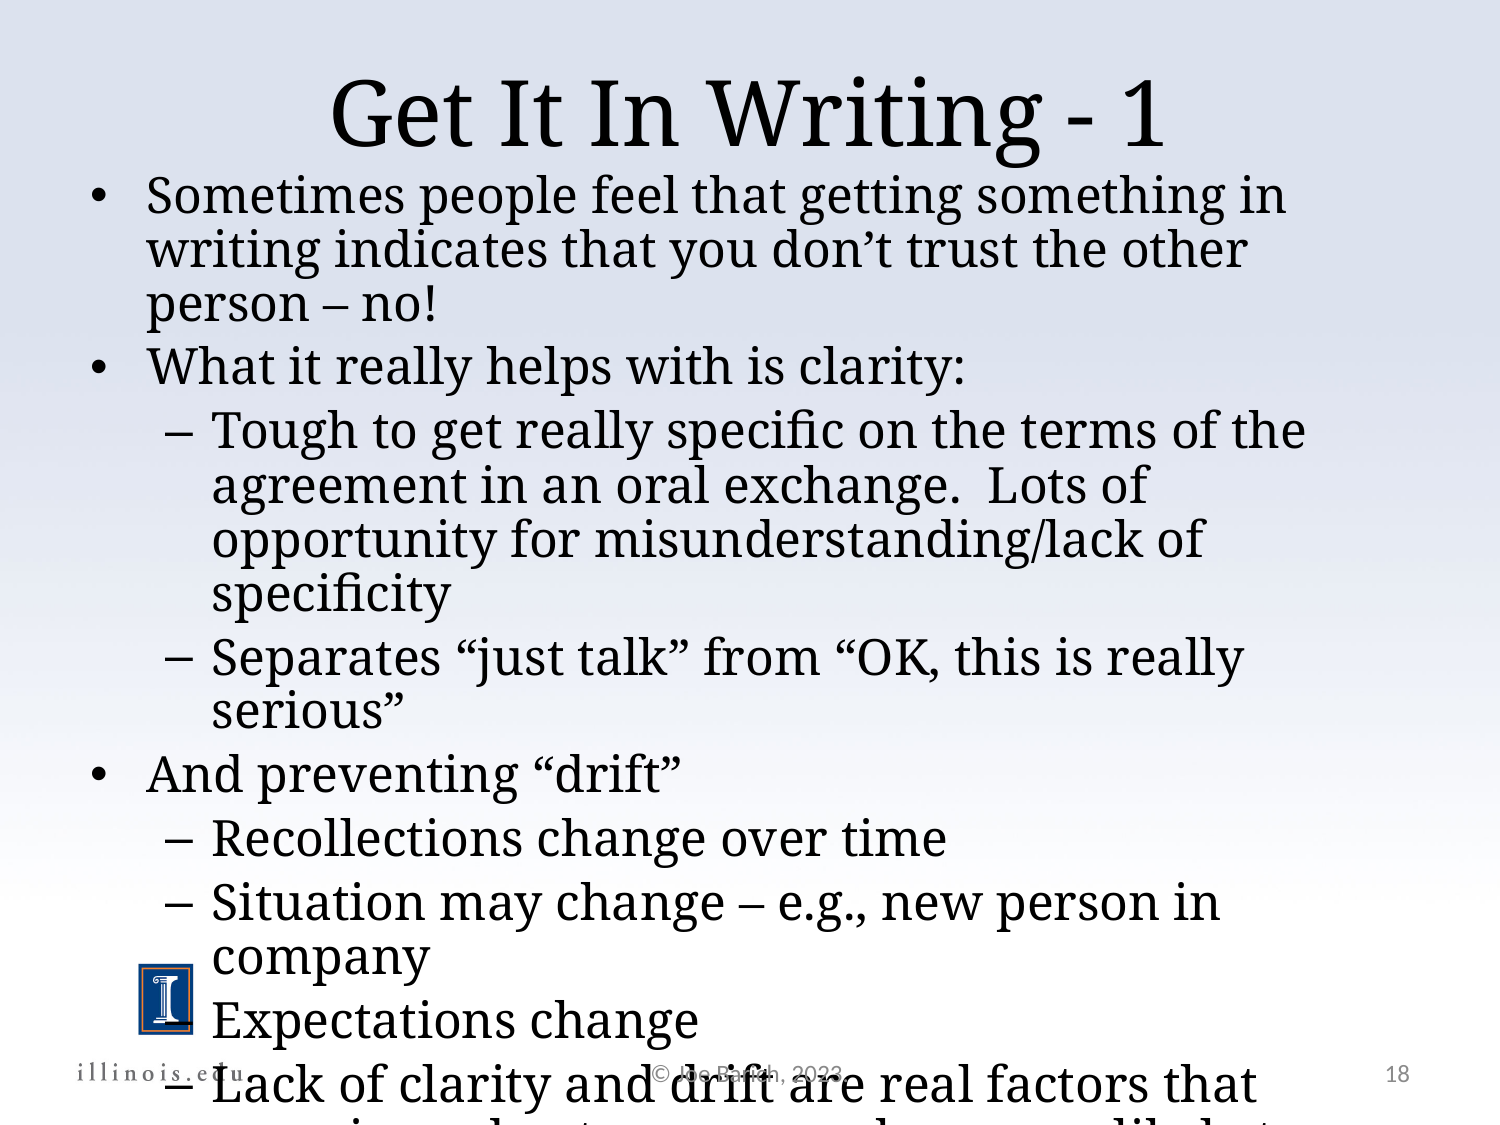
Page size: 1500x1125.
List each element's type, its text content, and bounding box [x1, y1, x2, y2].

slide_number 18 [1074, 1042, 1425, 1103]
title Get It In Writing - 1 [74, 44, 1426, 162]
footer © Joe Barich, 2023. [512, 1042, 988, 1103]
list Sometimes people feel that getting something in writing indicates that you don’t trust the other person – no! What it really helps with is clarity: Tough to get really specific on the terms of the agreement in an oral exchange. Lots of opportunity for misunderstanding/lack of specificity Separates “just talk” from “OK, this is really serious” And preventing “drift” Recollections change over time Situation may change – e.g., new person in company Expectations change Lack of clarity and drift are real factors that experienced entrepreneurs know are likely to arise and they want to minimize/address up front [74, 162, 1426, 1043]
picture [0, 0, 1500, 1125]
